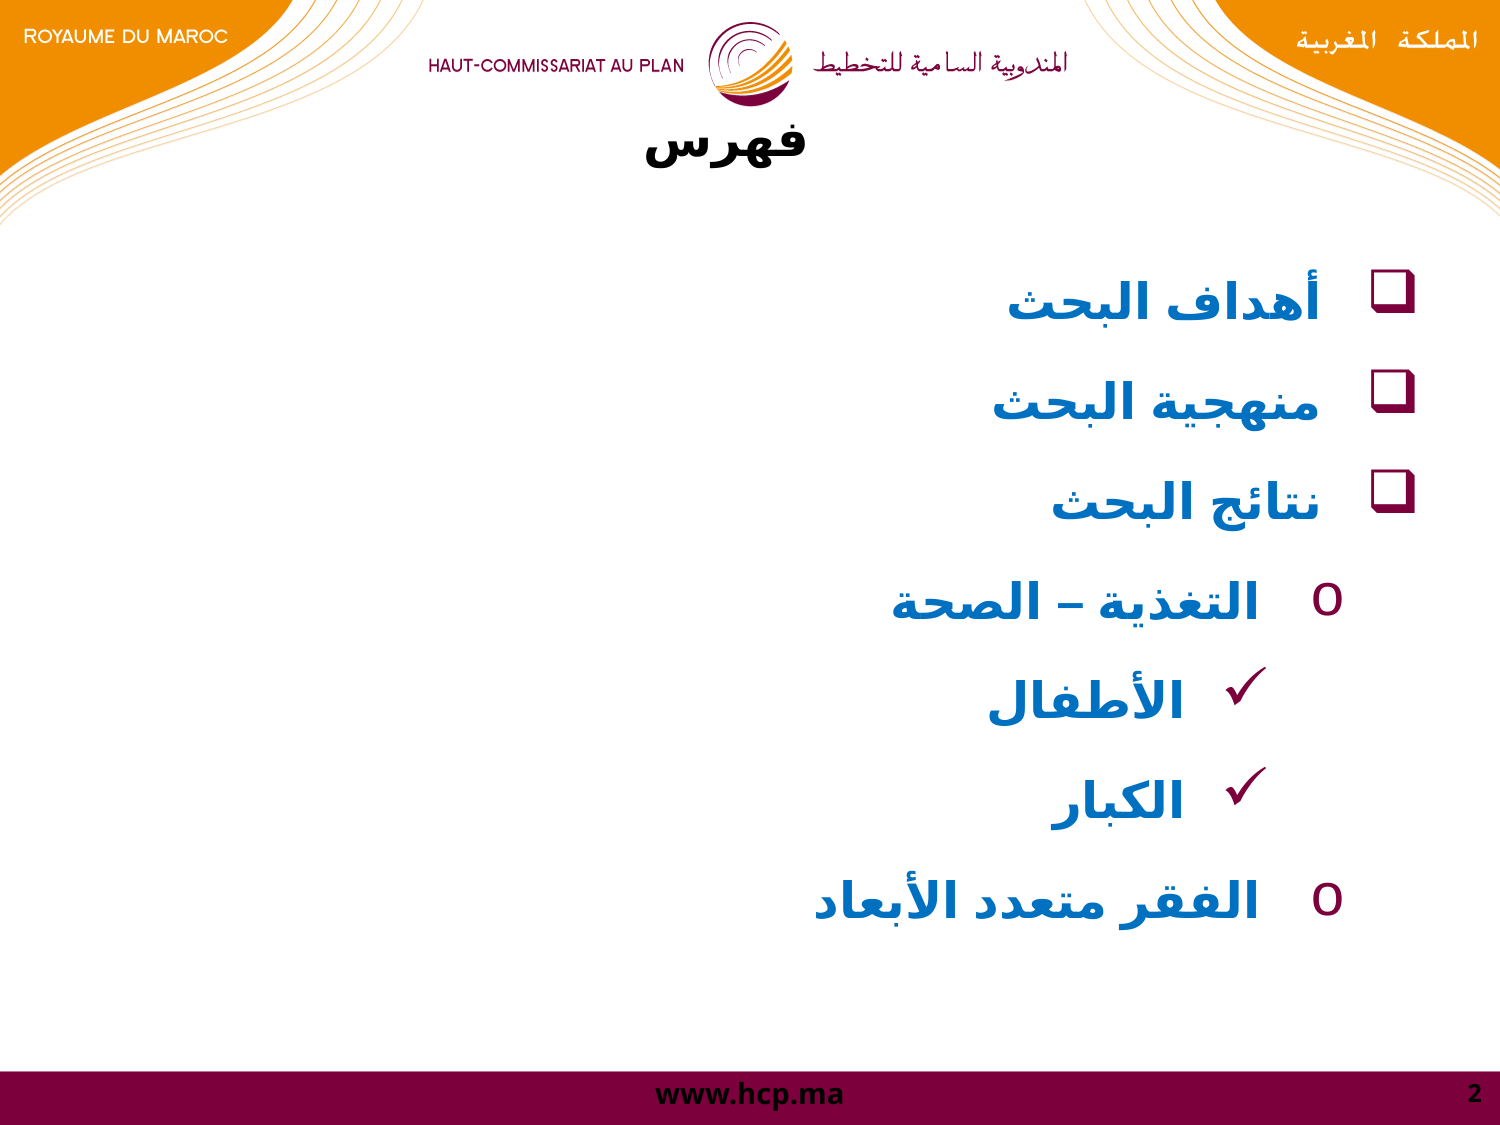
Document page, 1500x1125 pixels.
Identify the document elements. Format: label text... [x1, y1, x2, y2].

text_box أهداف البحث منهجية البحث نتائج البحث التغذية – الصحة الأطفال الكبار الفقر متعدد الأبعاد [88, 231, 1436, 937]
picture [0, 0, 1500, 1125]
slide_number 2 [1269, 1068, 1497, 1122]
title فهرس [88, 54, 1364, 219]
